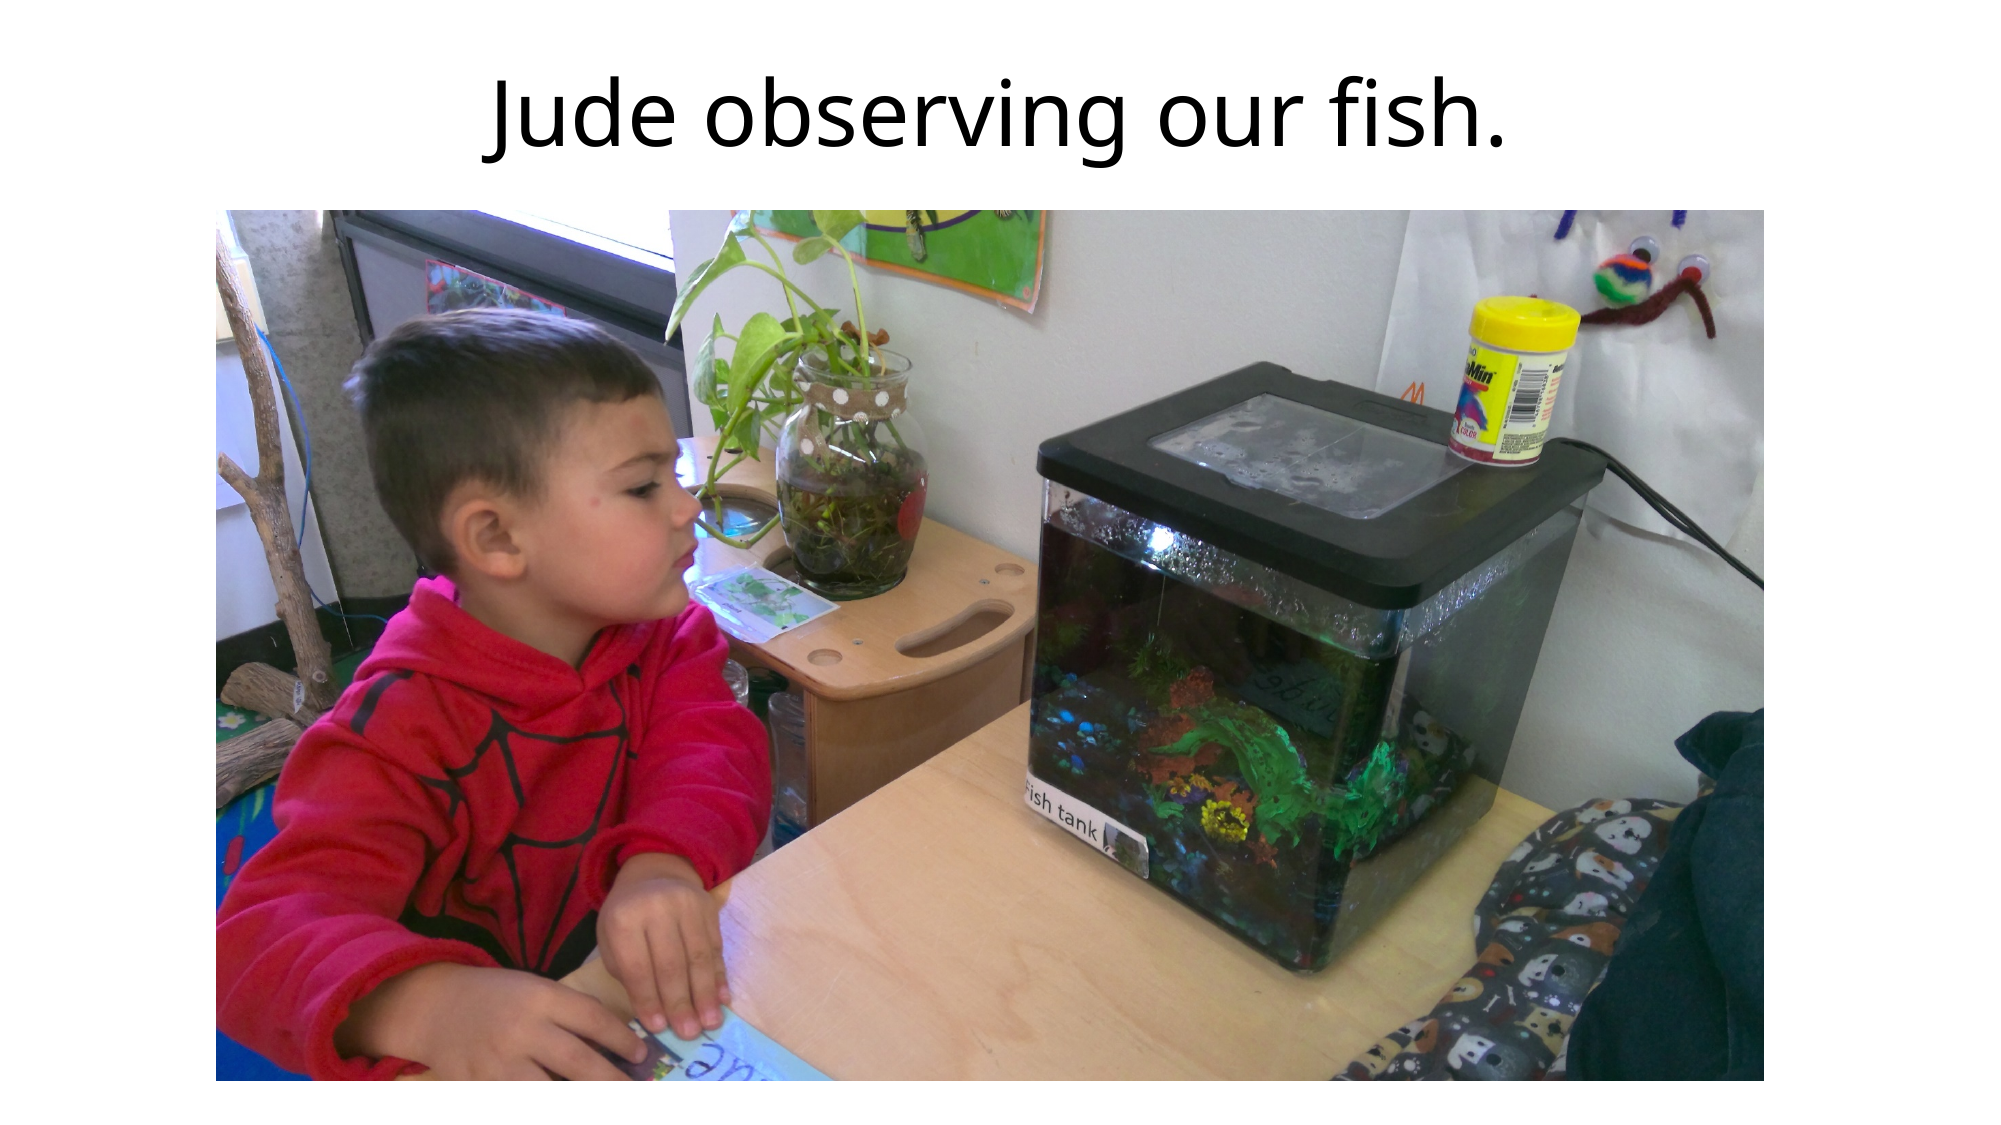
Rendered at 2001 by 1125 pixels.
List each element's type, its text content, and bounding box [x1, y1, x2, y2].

picture [216, 210, 1764, 1081]
text_box Jude observing our fish. [137, 59, 1863, 278]
